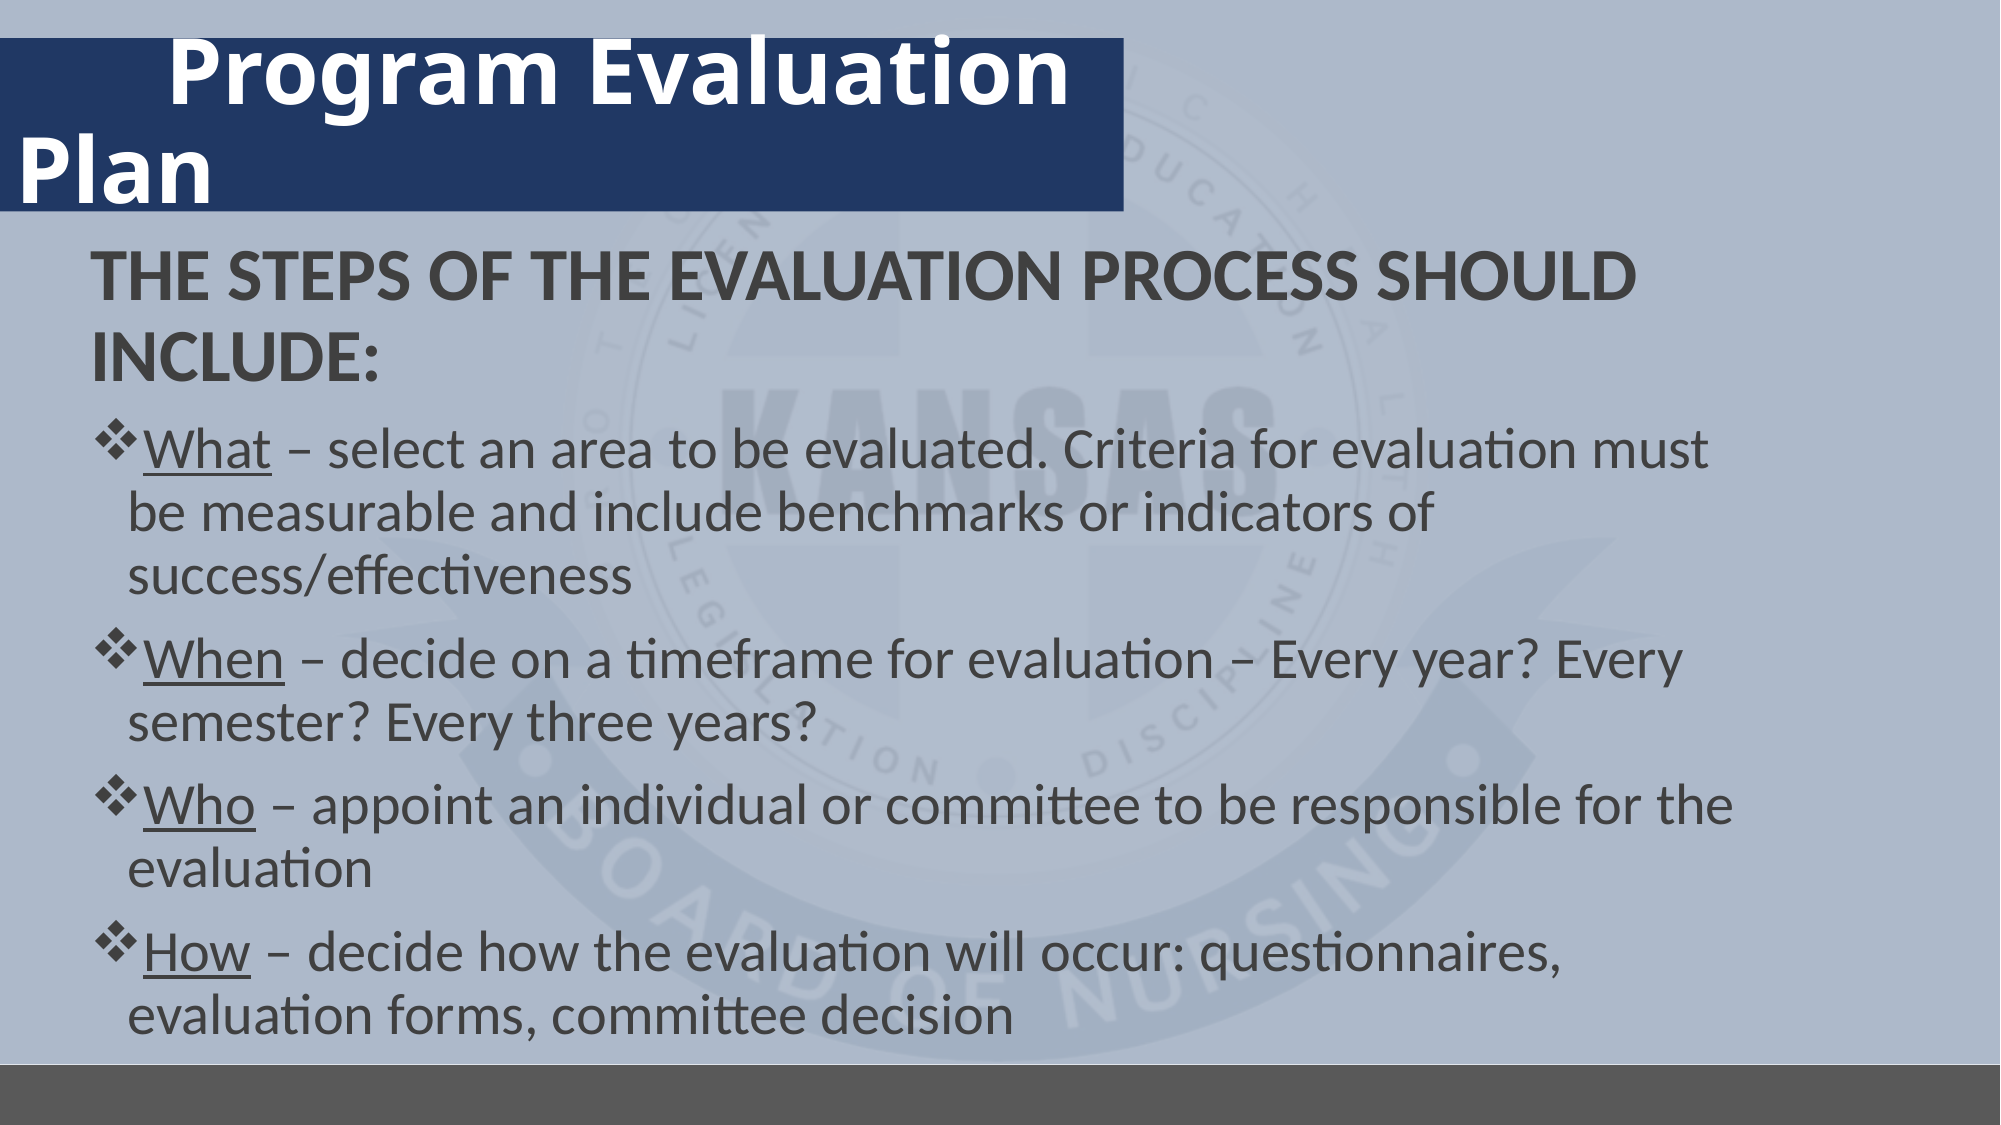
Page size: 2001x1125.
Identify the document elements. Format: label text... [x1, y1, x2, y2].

list The steps of the evaluation process should include: What – select an area to be evaluated. Criteria for evaluation must be measurable and include benchmarks or indicators of success/effectiveness When – decide on a timeframe for evaluation – Every year? Every semester? Every three years? Who – appoint an individual or committee to be responsible for the evaluation How – decide how the evaluation will occur: questionnaires, evaluation forms, committee decision [75, 228, 1768, 1087]
title Program Evaluation Plan [0, 38, 1124, 212]
